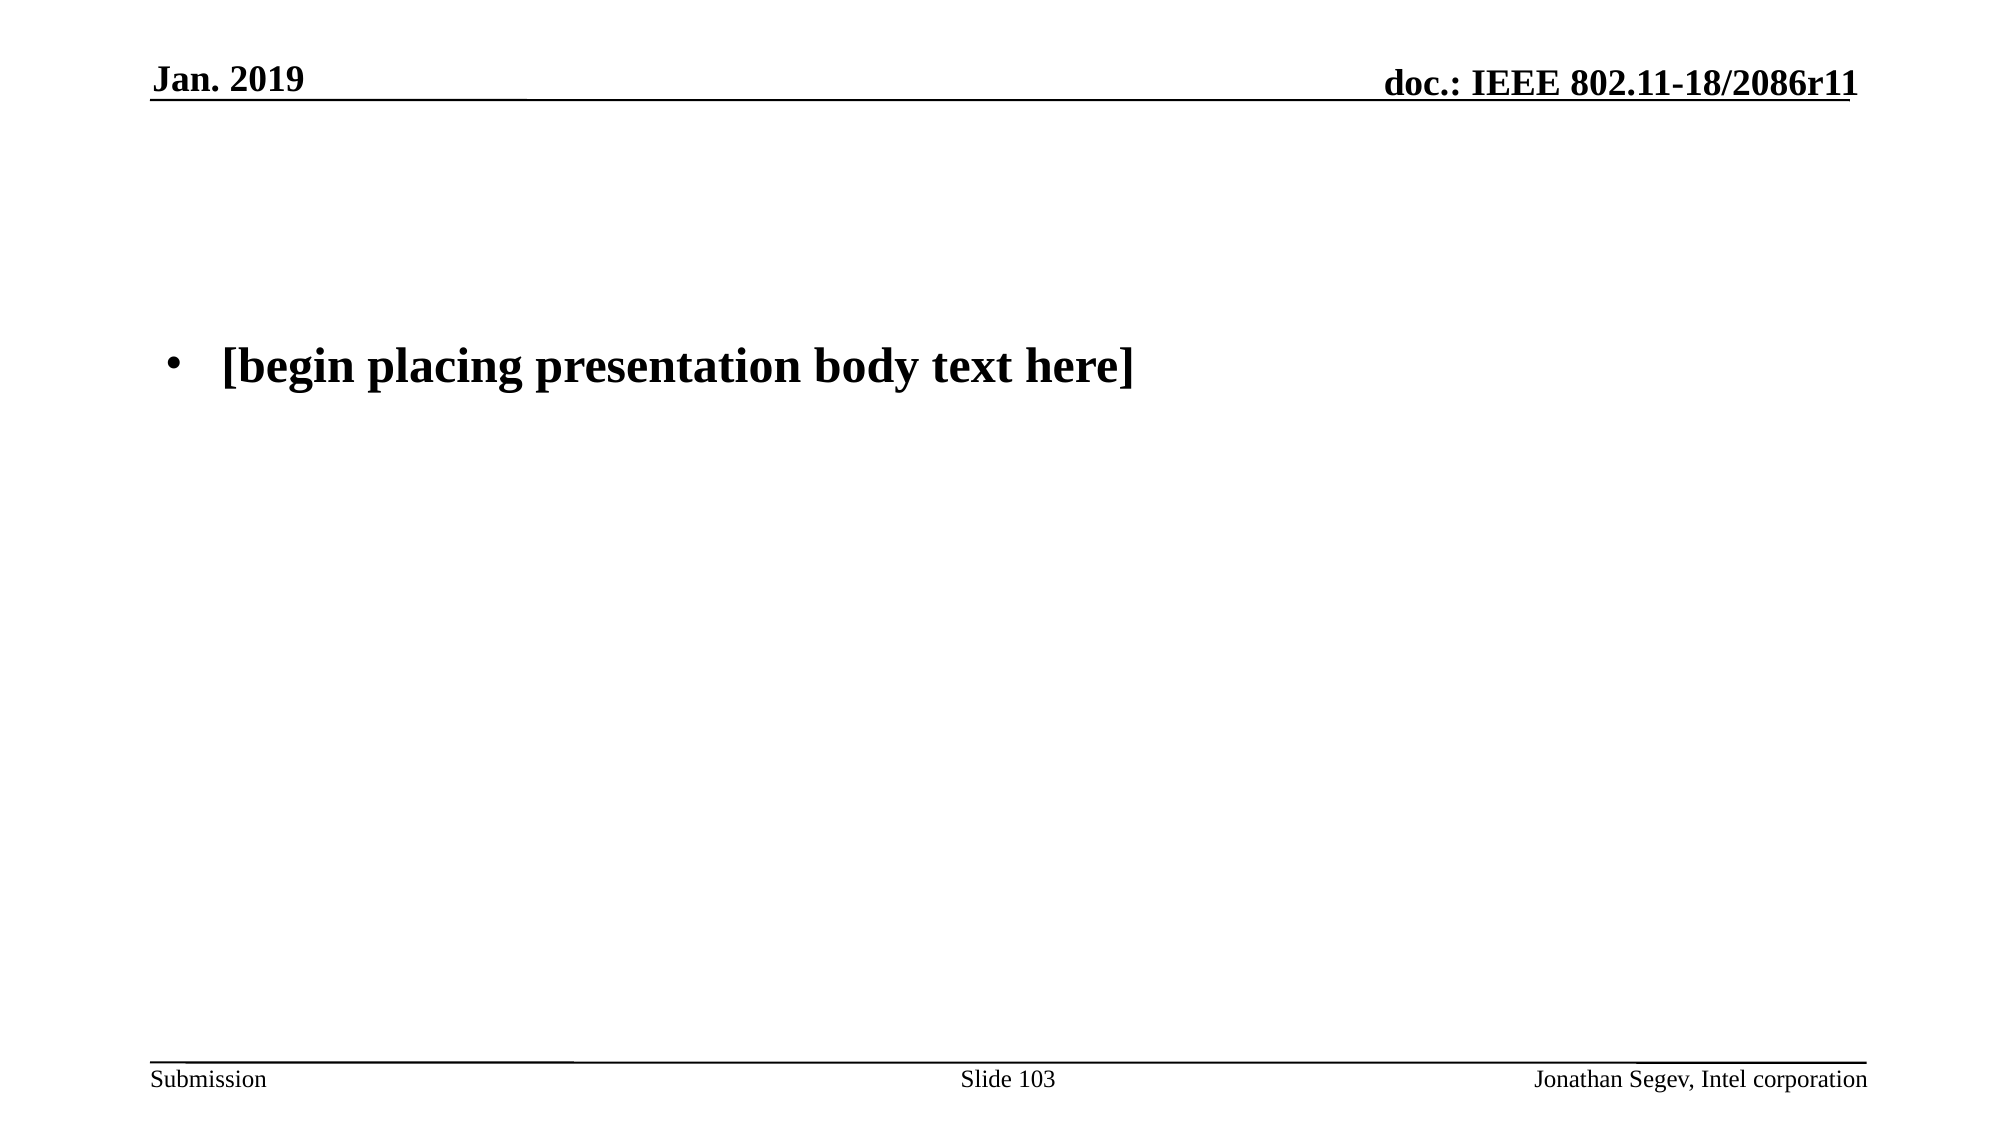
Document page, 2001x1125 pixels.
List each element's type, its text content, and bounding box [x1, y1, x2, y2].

slide_number Slide 103 [950, 1061, 1067, 1123]
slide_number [152, 54, 563, 100]
list [begin placing presentation body text here] [149, 324, 1850, 1000]
footer Jonathan Segev, Intel corporation [1171, 1061, 1869, 1093]
